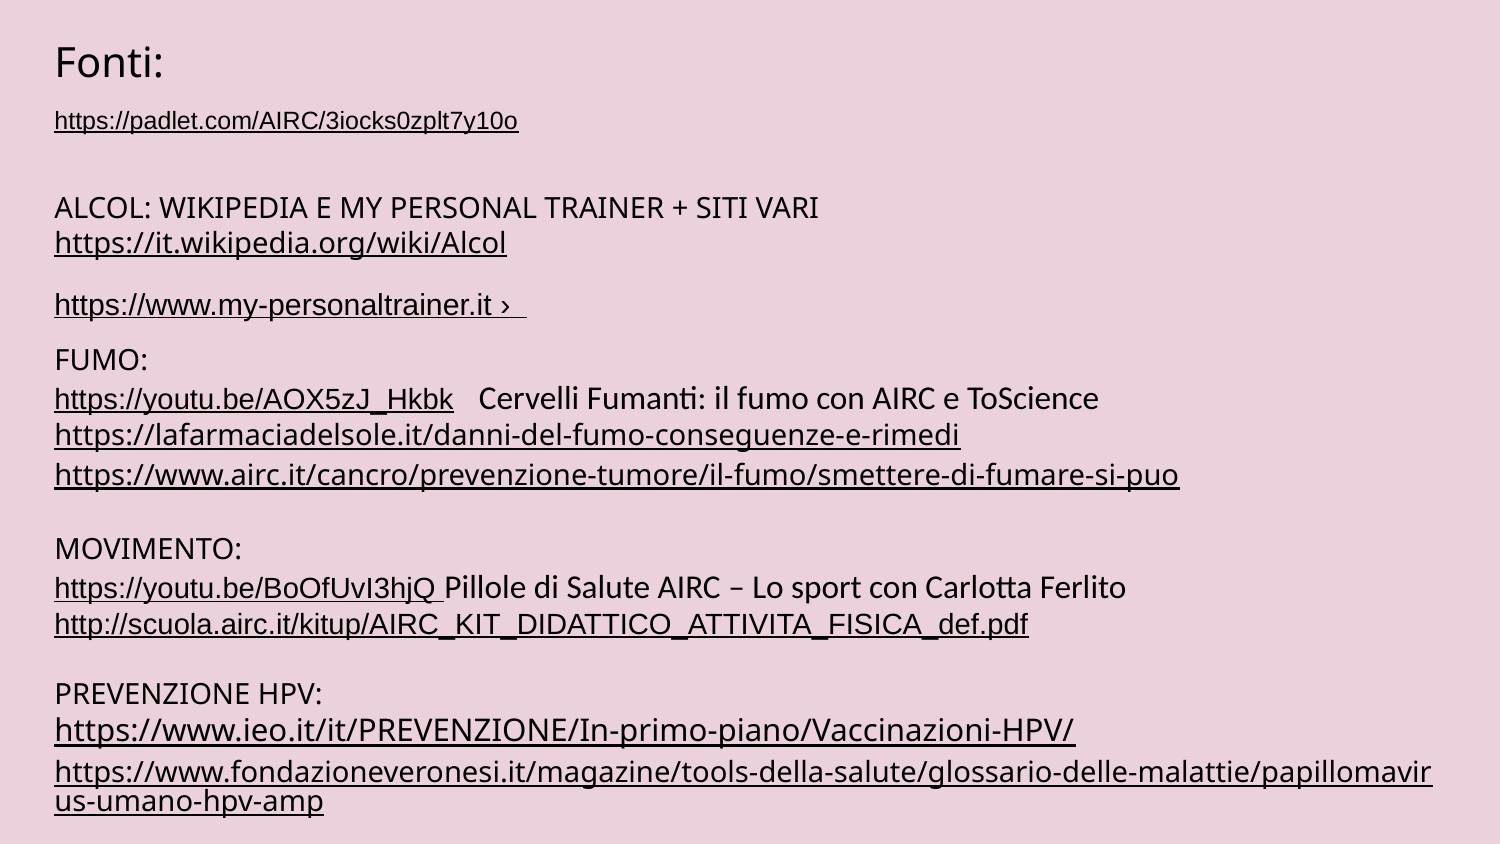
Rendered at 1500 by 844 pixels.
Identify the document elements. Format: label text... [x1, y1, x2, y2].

text_box https://padlet.com/AIRC/3iocks0zplt7y10o [39, 101, 621, 151]
text_box Fonti: [39, 20, 662, 101]
text_box ALCOL: WIKIPEDIA E MY PERSONAL TRAINER + SITI VARI https://it.wikipedia.org/wiki/Alcol https://www.my-personaltrainer.it › FUMO: https://youtu.be/AOX5zJ_Hkbk Cervelli Fumanti: il fumo con AIRC e ToScience https://lafarmaciadelsole.it/danni-del-fumo-conseguenze-e-rimedi https://www.airc.it/cancro/prevenzione-tumore/il-fumo/smettere-di-fumare-si-puo MOVIMENTO: https://youtu.be/BoOfUvI3hjQ Pillole di Salute AIRC – Lo sport con Carlotta Ferlito http://scuola.airc.it/kitup/AIRC_KIT_DIDATTICO_ATTIVITA_FISICA_def.pdf PREVENZIONE HPV: https://www.ieo.it/it/PREVENZIONE/In-primo-piano/Vaccinazioni-HPV/ https://www.fondazioneveronesi.it/magazine/tools-della-salute/glossario-delle-malattie/papillomavirus-umano-hpv-amp [39, 174, 1451, 792]
